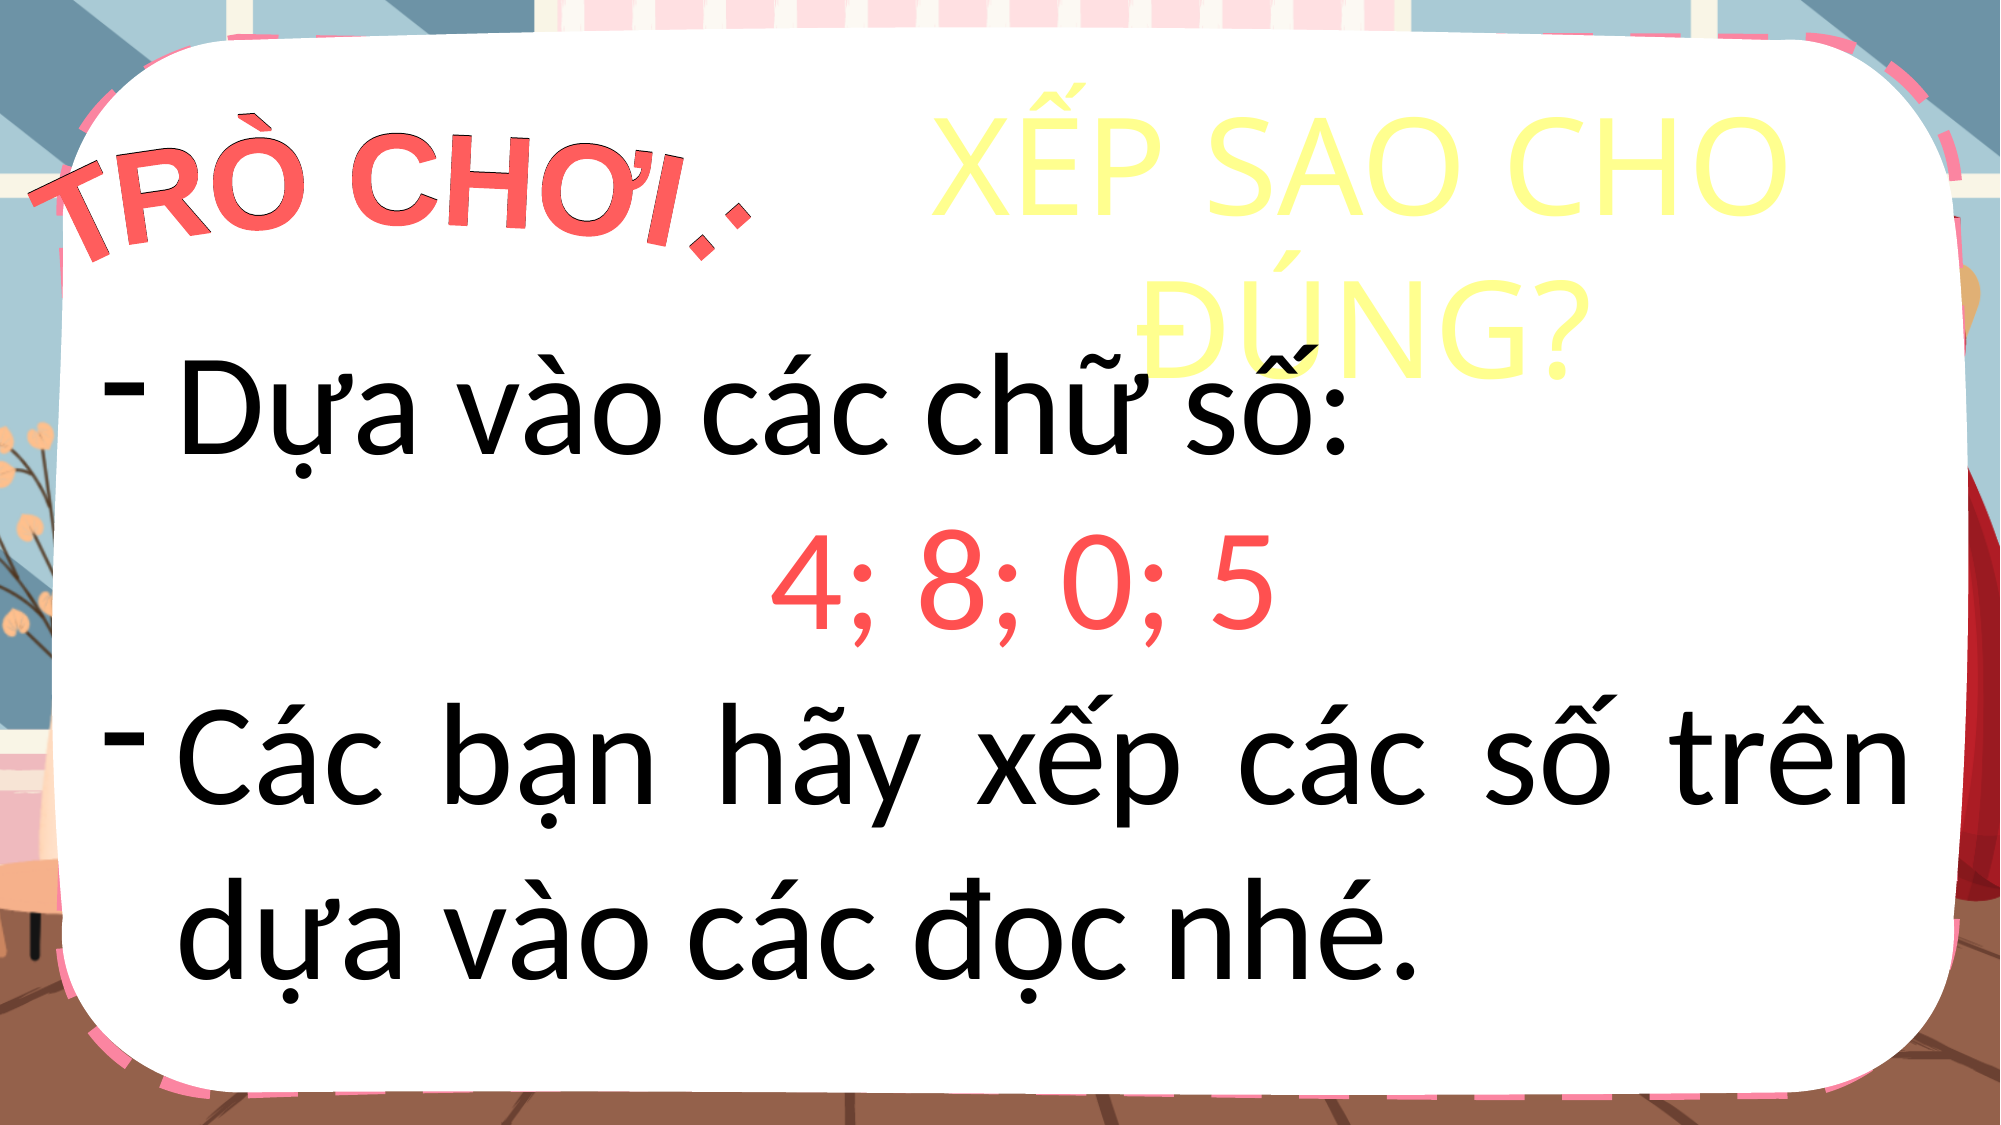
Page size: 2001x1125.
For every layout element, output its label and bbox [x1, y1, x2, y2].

text_box [42, 166, 745, 282]
picture [0, 0, 2000, 1125]
text_box [679, 72, 2000, 253]
